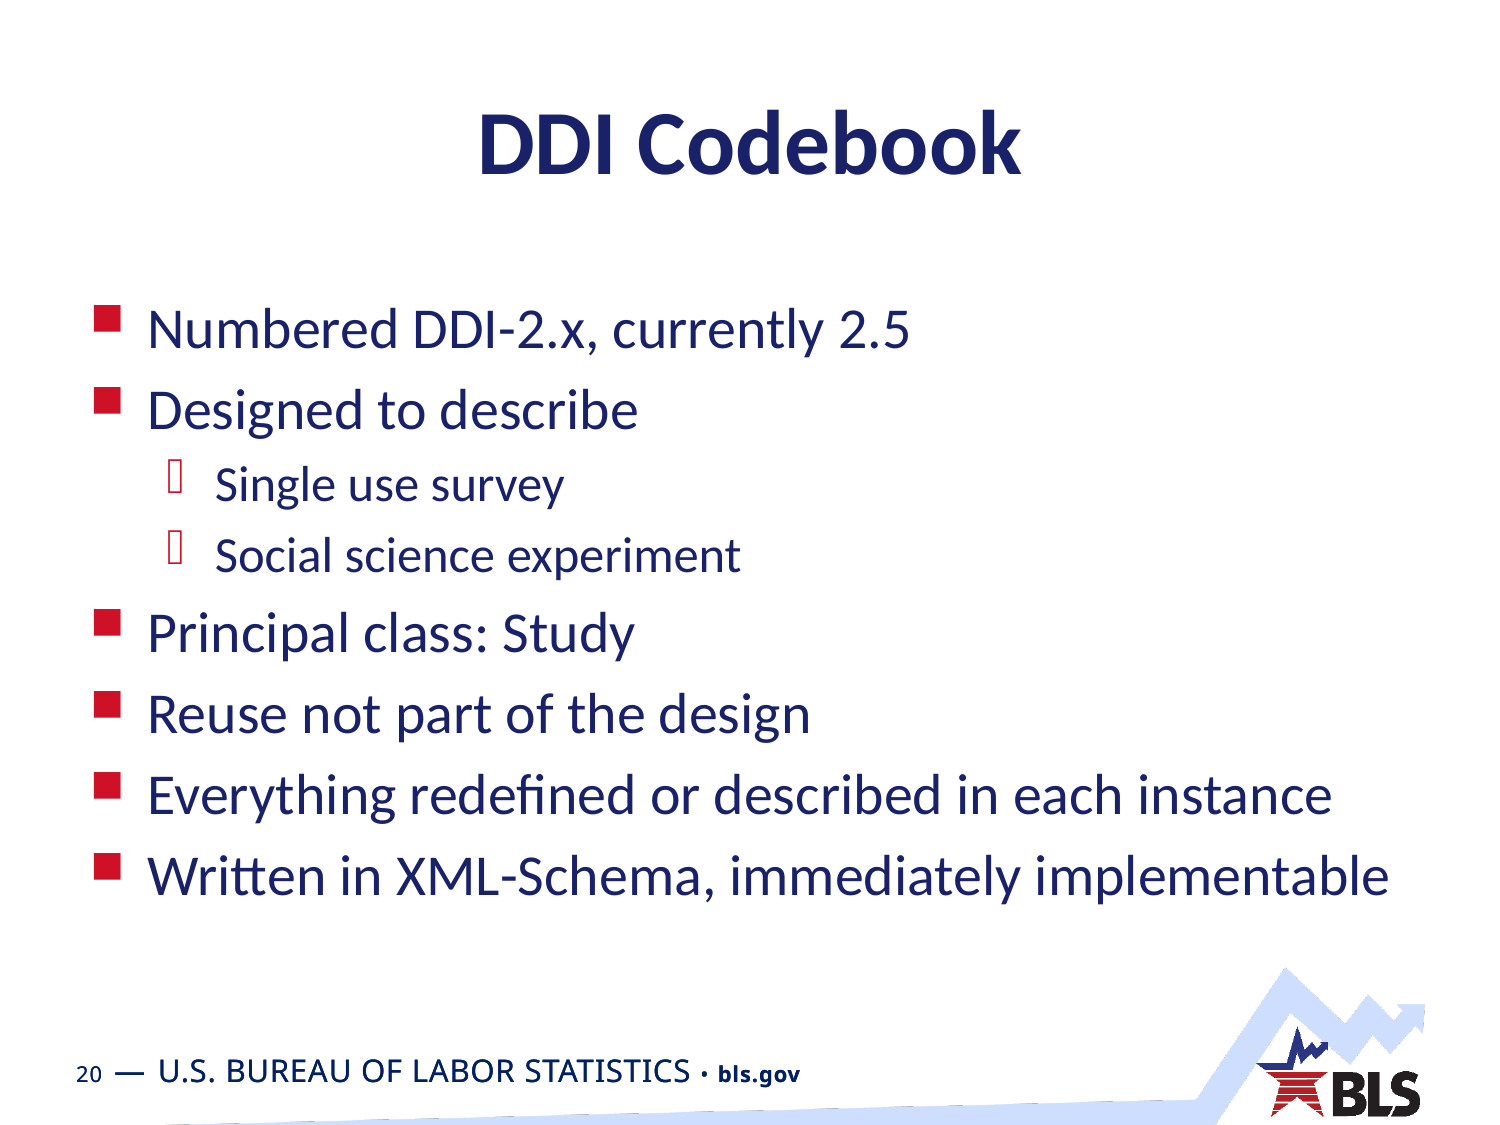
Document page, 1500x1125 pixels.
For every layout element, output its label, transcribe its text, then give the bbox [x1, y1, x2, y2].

list Numbered DDI-2.x, currently 2.5 Designed to describe Single use survey Social science experiment Principal class: Study Reuse not part of the design Everything redefined or described in each instance Written in XML-Schema, immediately implementable [74, 282, 1426, 938]
title DDI Codebook [74, 74, 1426, 208]
picture [40, 967, 1425, 1125]
